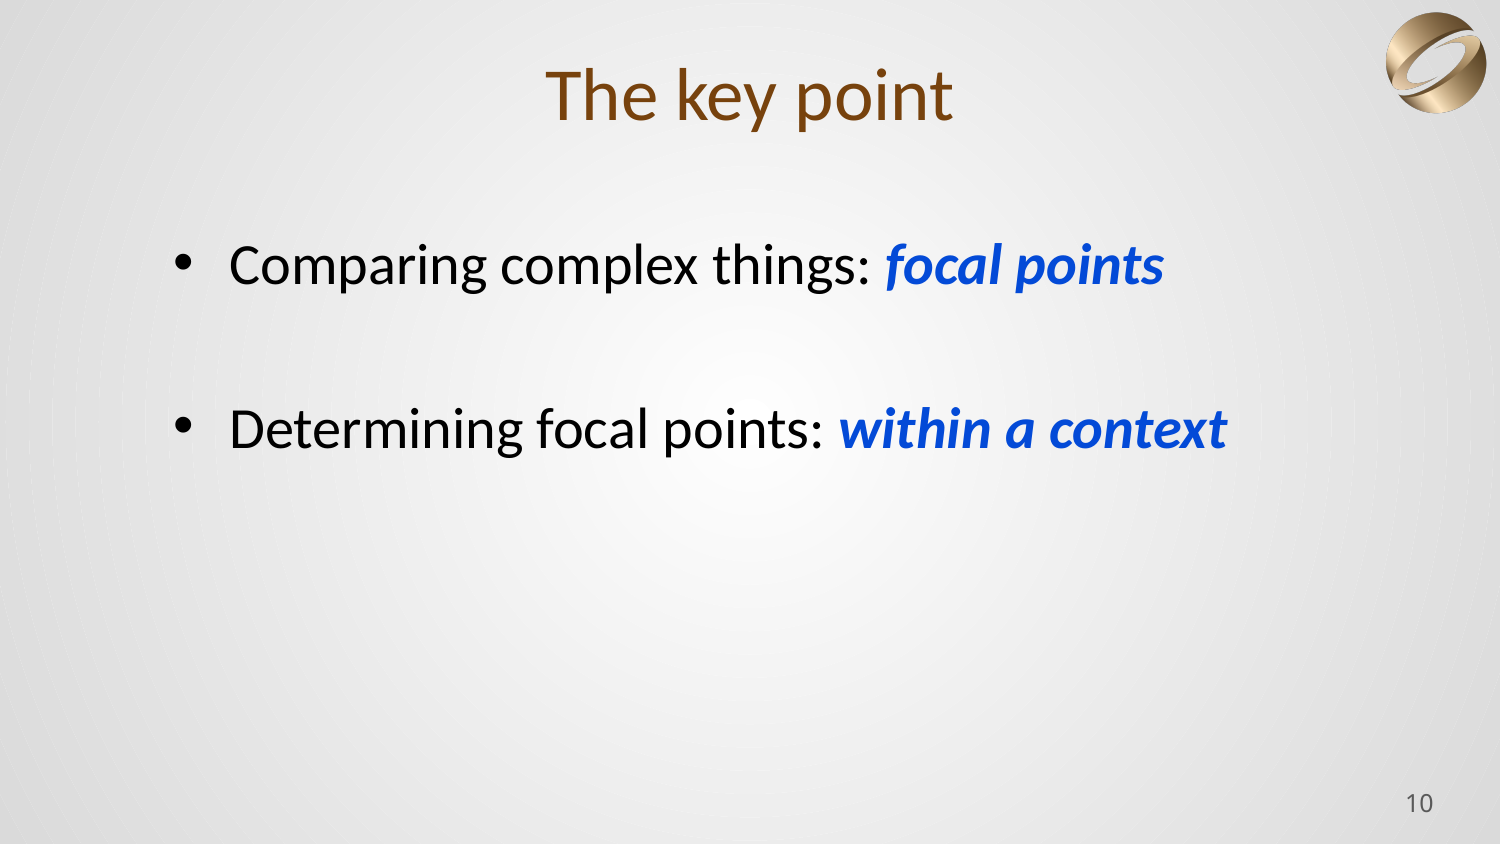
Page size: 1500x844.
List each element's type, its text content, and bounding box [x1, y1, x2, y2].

slide_number 10 [1400, 782, 1493, 827]
picture [1425, 9, 1490, 116]
list Comparing complex things: focal points Determining focal points: within a context [158, 218, 1377, 768]
title The key point [75, 2, 1425, 143]
